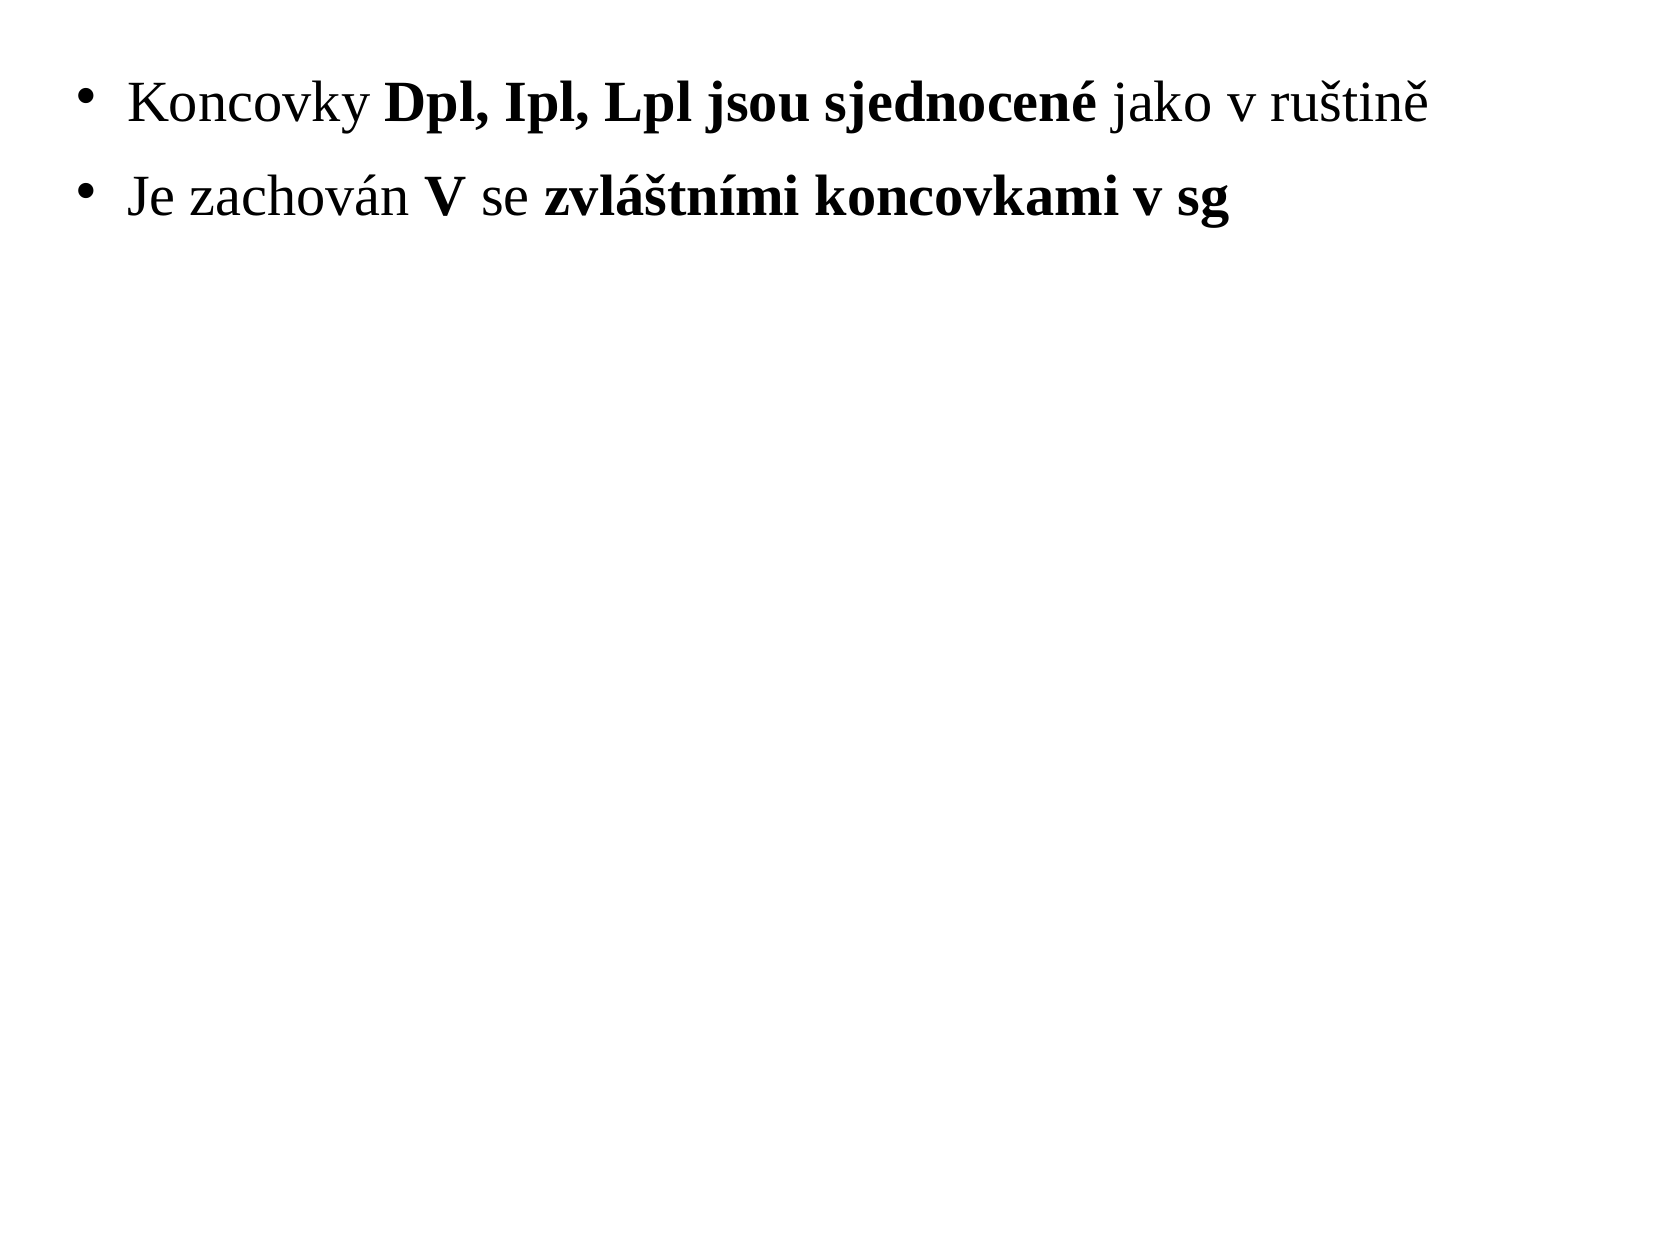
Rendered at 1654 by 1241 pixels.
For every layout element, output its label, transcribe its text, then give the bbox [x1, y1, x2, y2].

list Koncovky Dpl, Ipl, Lpl jsou sjednocené jako v ruštině Je zachován V se zvláštními koncovkami v sg [59, 64, 1607, 1187]
